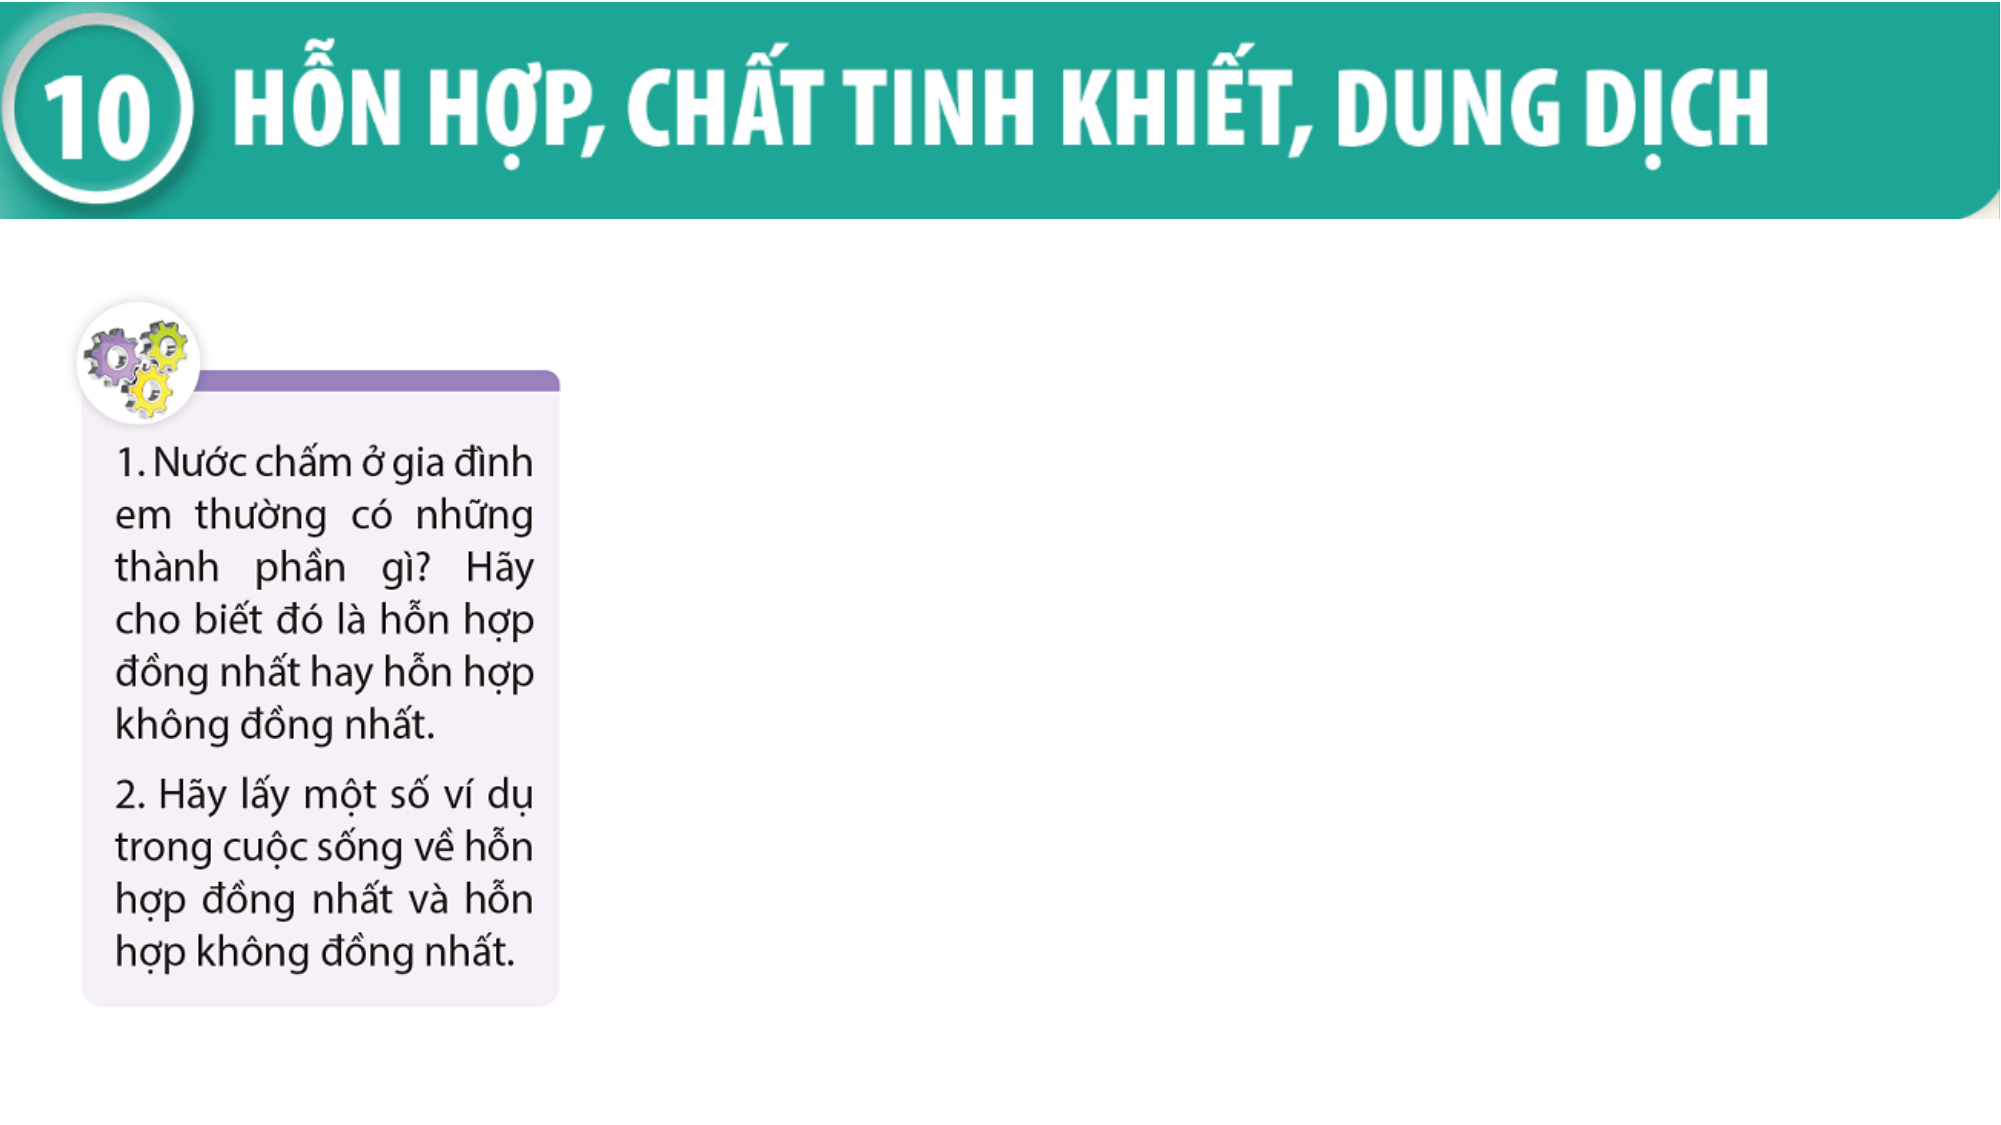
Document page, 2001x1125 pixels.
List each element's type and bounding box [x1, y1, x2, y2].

picture [37, 270, 664, 1082]
list [0, 2, 2000, 219]
